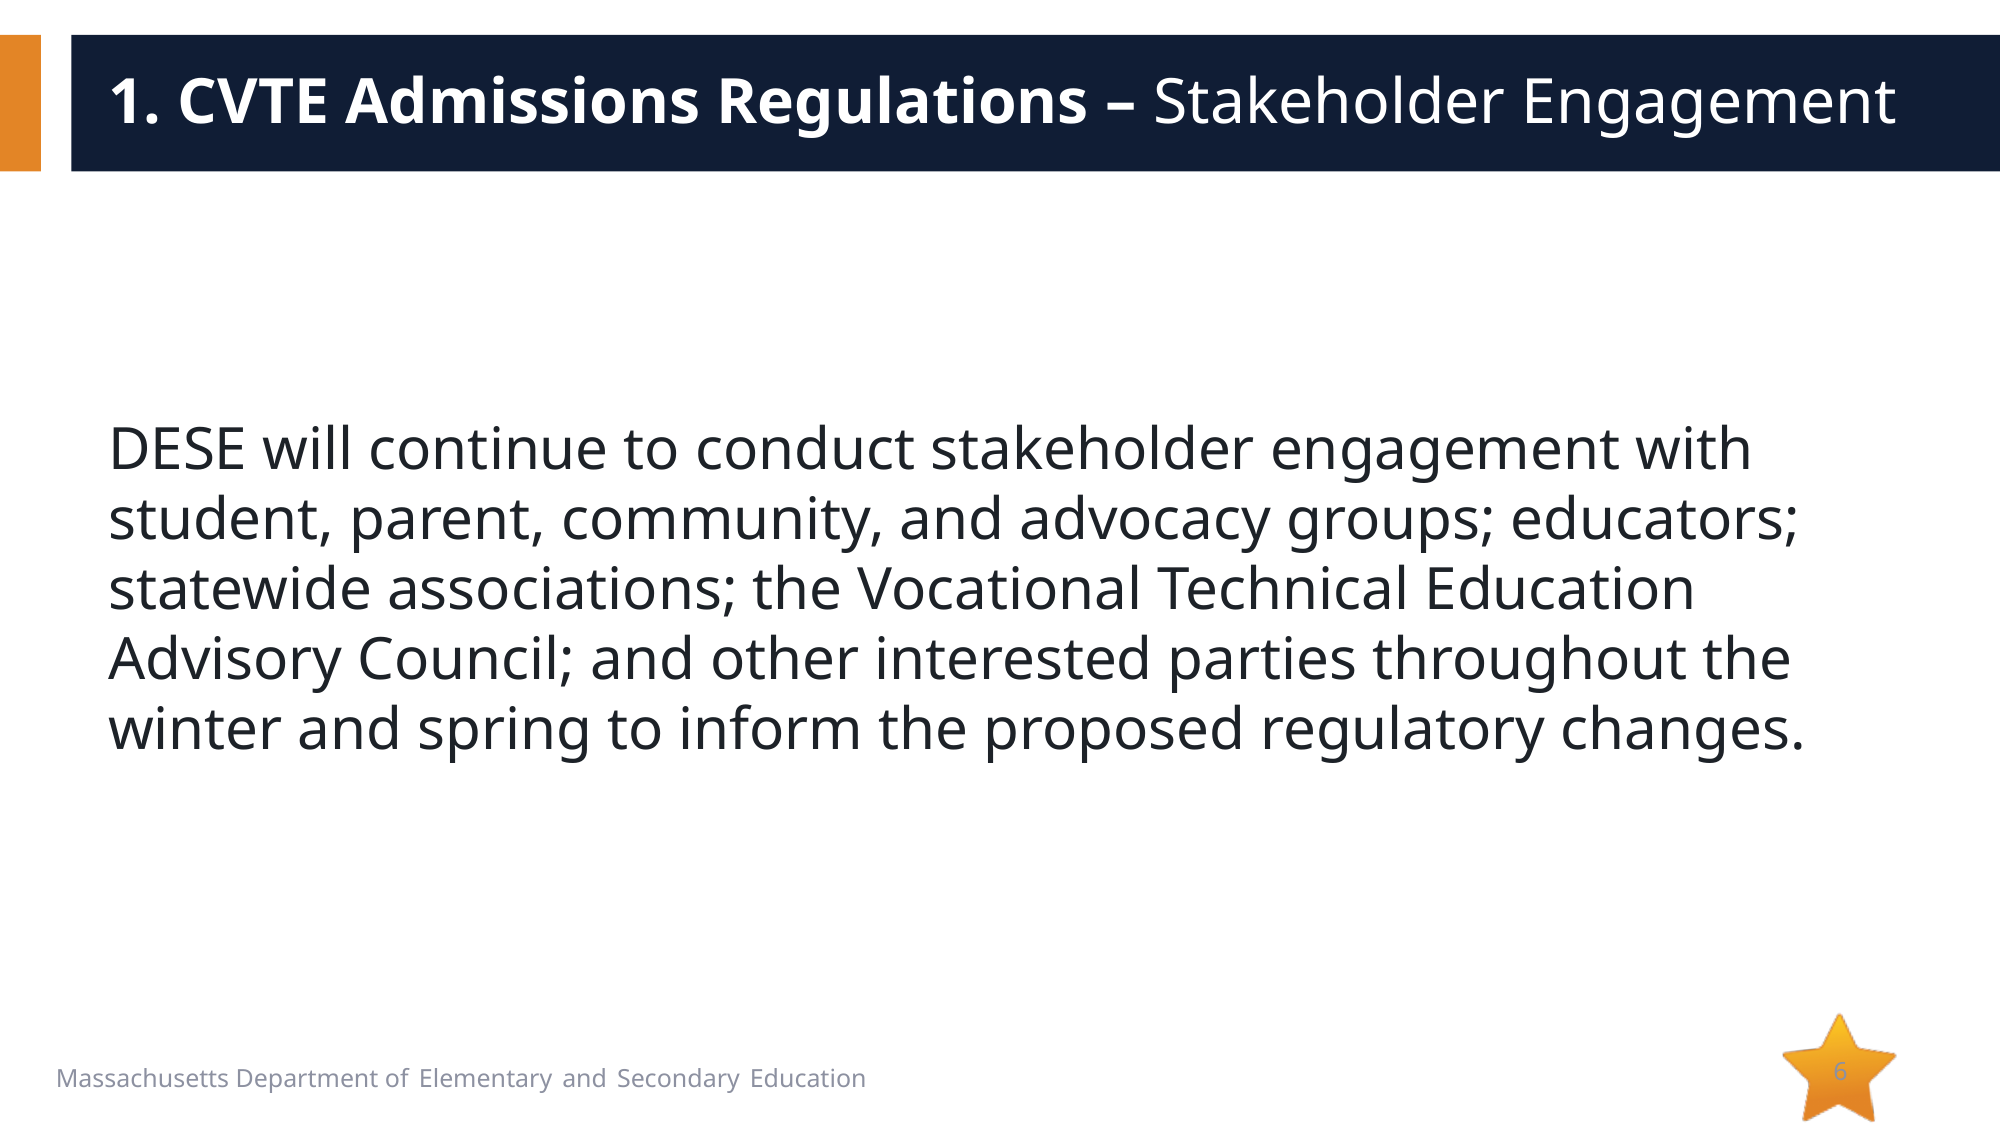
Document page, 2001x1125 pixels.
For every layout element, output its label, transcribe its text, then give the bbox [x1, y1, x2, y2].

picture [1775, 1031, 1909, 1125]
title 1. CVTE Admissions Regulations – Stakeholder Engagement [93, 47, 1959, 159]
list DESE will continue to conduct stakeholder engagement with student, parent, community, and advocacy groups; educators; statewide associations; the Vocational Technical Education Advisory Council; and other interested parties throughout the winter and spring to inform the proposed regulatory changes. [93, 201, 1959, 1031]
slide_number 6 [1412, 1042, 1863, 1103]
